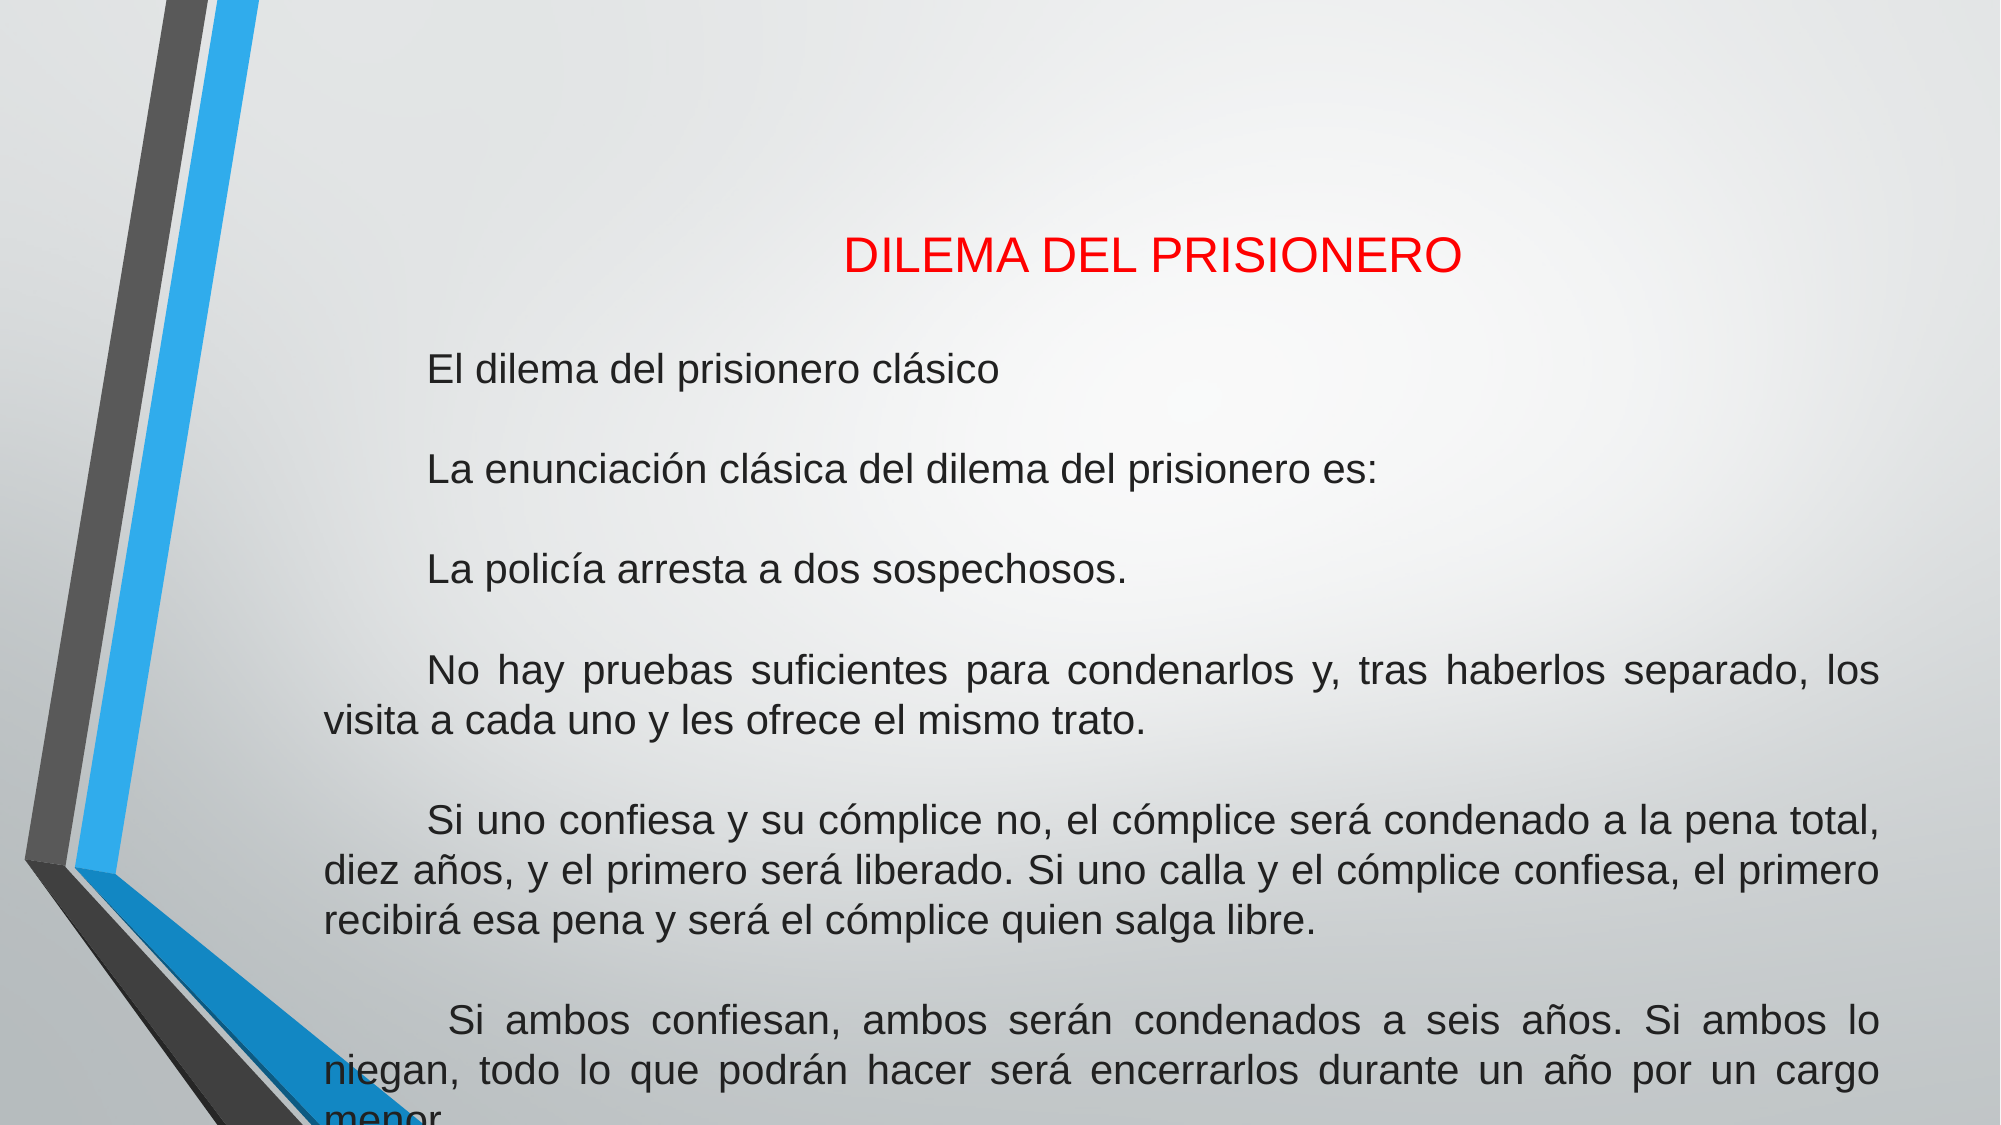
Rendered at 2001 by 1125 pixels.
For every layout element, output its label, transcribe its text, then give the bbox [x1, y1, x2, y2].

text_box DILEMA DEL PRISIONERO El dilema del prisionero clásico La enunciación clásica del dilema del prisionero es: La policía arresta a dos sospechosos. No hay pruebas suficientes para condenarlos y, tras haberlos separado, los visita a cada uno y les ofrece el mismo trato. Si uno confiesa y su cómplice no, el cómplice será condenado a la pena total, diez años, y el primero será liberado. Si uno calla y el cómplice confiesa, el primero recibirá esa pena y será el cómplice quien salga libre. Si ambos confiesan, ambos serán condenados a seis años. Si ambos lo niegan, todo lo que podrán hacer será encerrarlos durante un año por un cargo menor. [308, 154, 1897, 1125]
